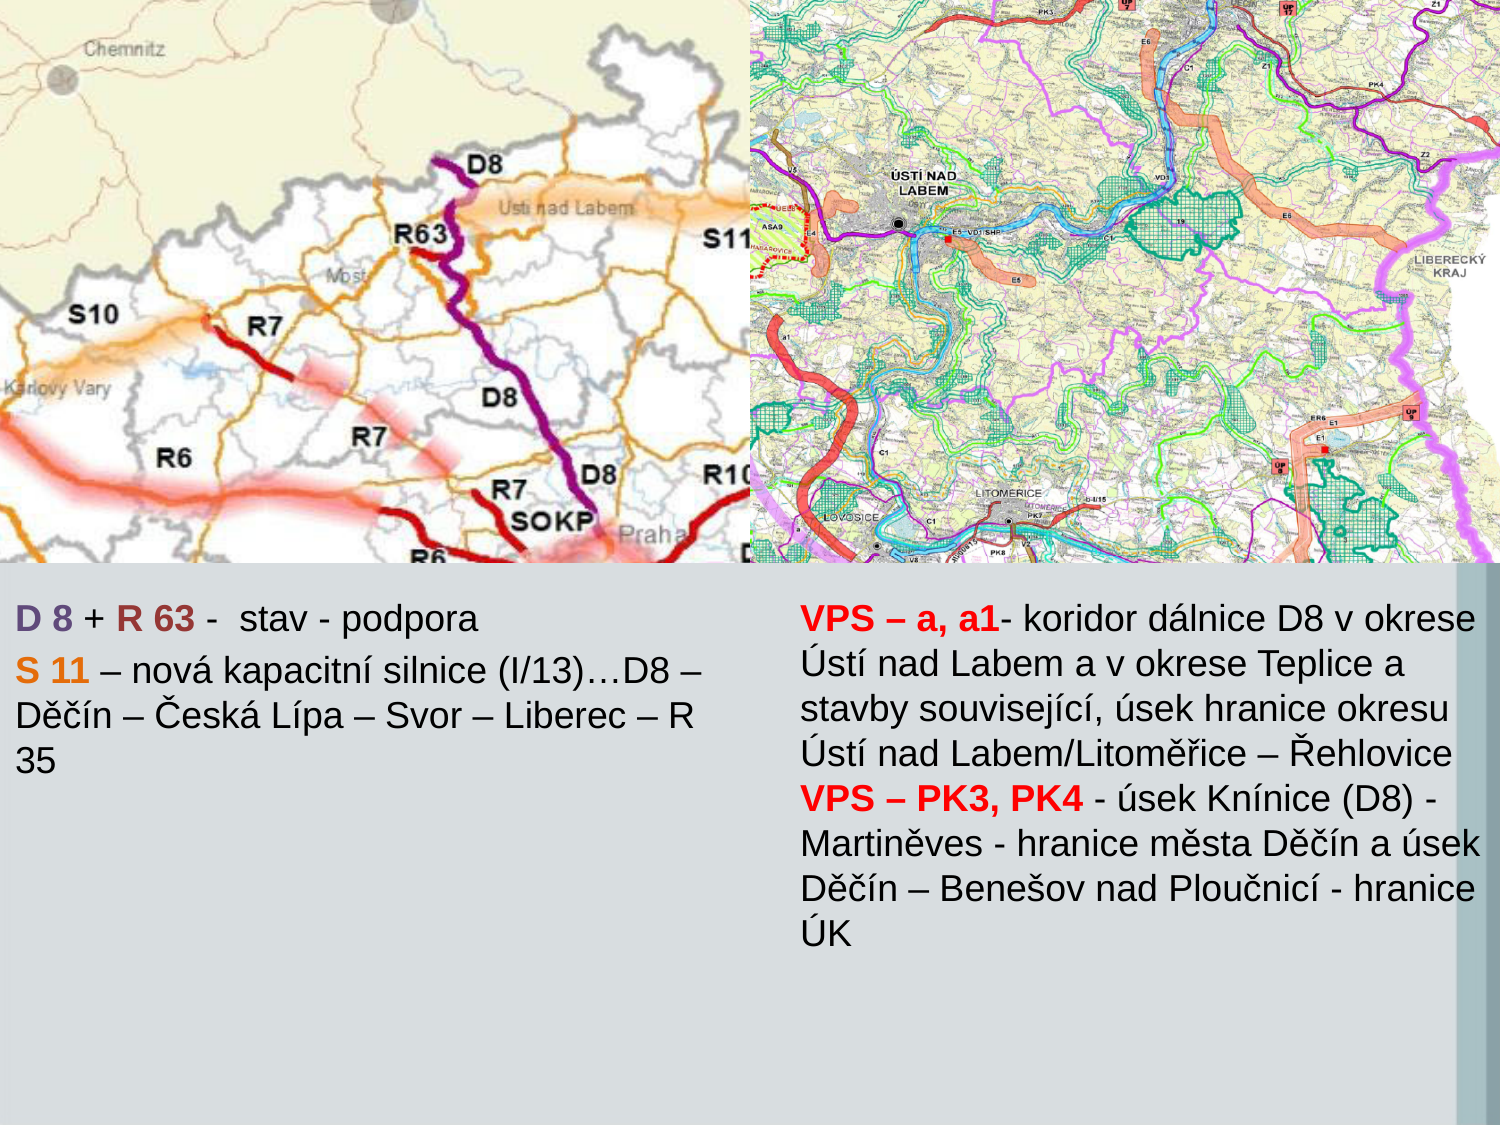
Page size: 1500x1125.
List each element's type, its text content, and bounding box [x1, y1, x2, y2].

text_box VPS – a, a1- koridor dálnice D8 v okrese Ústí nad Labem a v okrese Teplice a stavby související, úsek hranice okresu Ústí nad Labem/Litoměřice – Řehlovice VPS – PK3, PK4 - úsek Knínice (D8) - Martiněves - hranice města Děčín a úsek Děčín – Benešov nad Ploučnicí - hranice ÚK [785, 586, 1500, 961]
picture [0, 0, 1500, 1125]
subtitle D 8 + R 63 - stav - podpora S 11 – nová kapacitní silnice (I/13)…D8 – Děčín – Česká Lípa – Svor – Liberec – R 35 [0, 585, 741, 1071]
